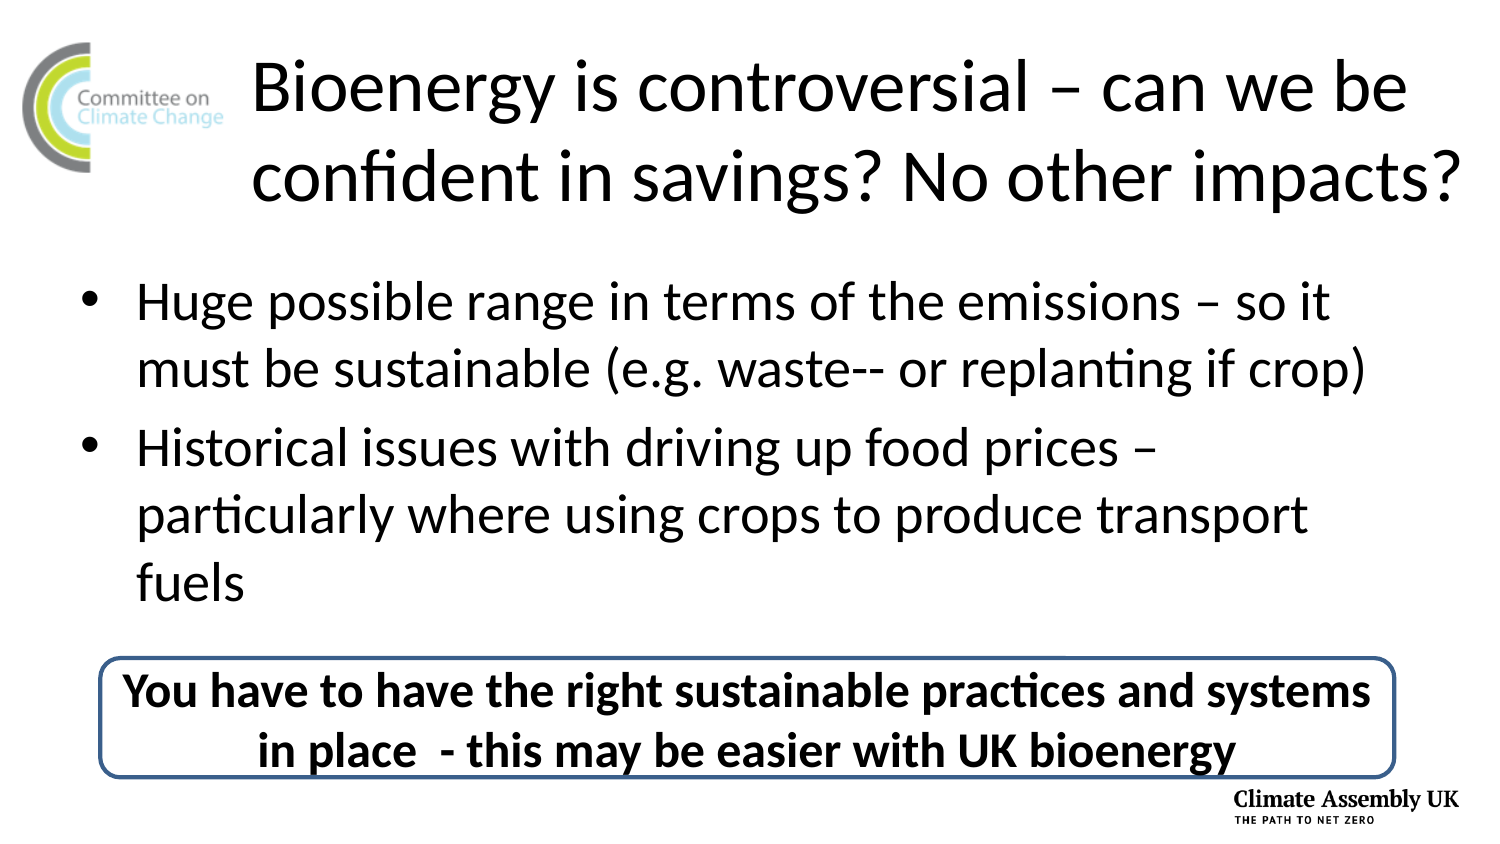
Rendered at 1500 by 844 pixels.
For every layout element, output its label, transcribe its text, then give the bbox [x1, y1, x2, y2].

title Bioenergy is controversial – can we be confident in savings? No other impacts? [236, 55, 1500, 197]
list Huge possible range in terms of the emissions – so it must be sustainable (e.g. waste-- or replanting if crop) Historical issues with driving up food prices – particularly where using crops to produce transport fuels [64, 256, 1395, 754]
picture [5, 23, 237, 185]
picture [1234, 789, 1459, 824]
text_box You have to have the right sustainable practices and systems in place - this may be easier with UK bioenergy [98, 655, 1397, 780]
